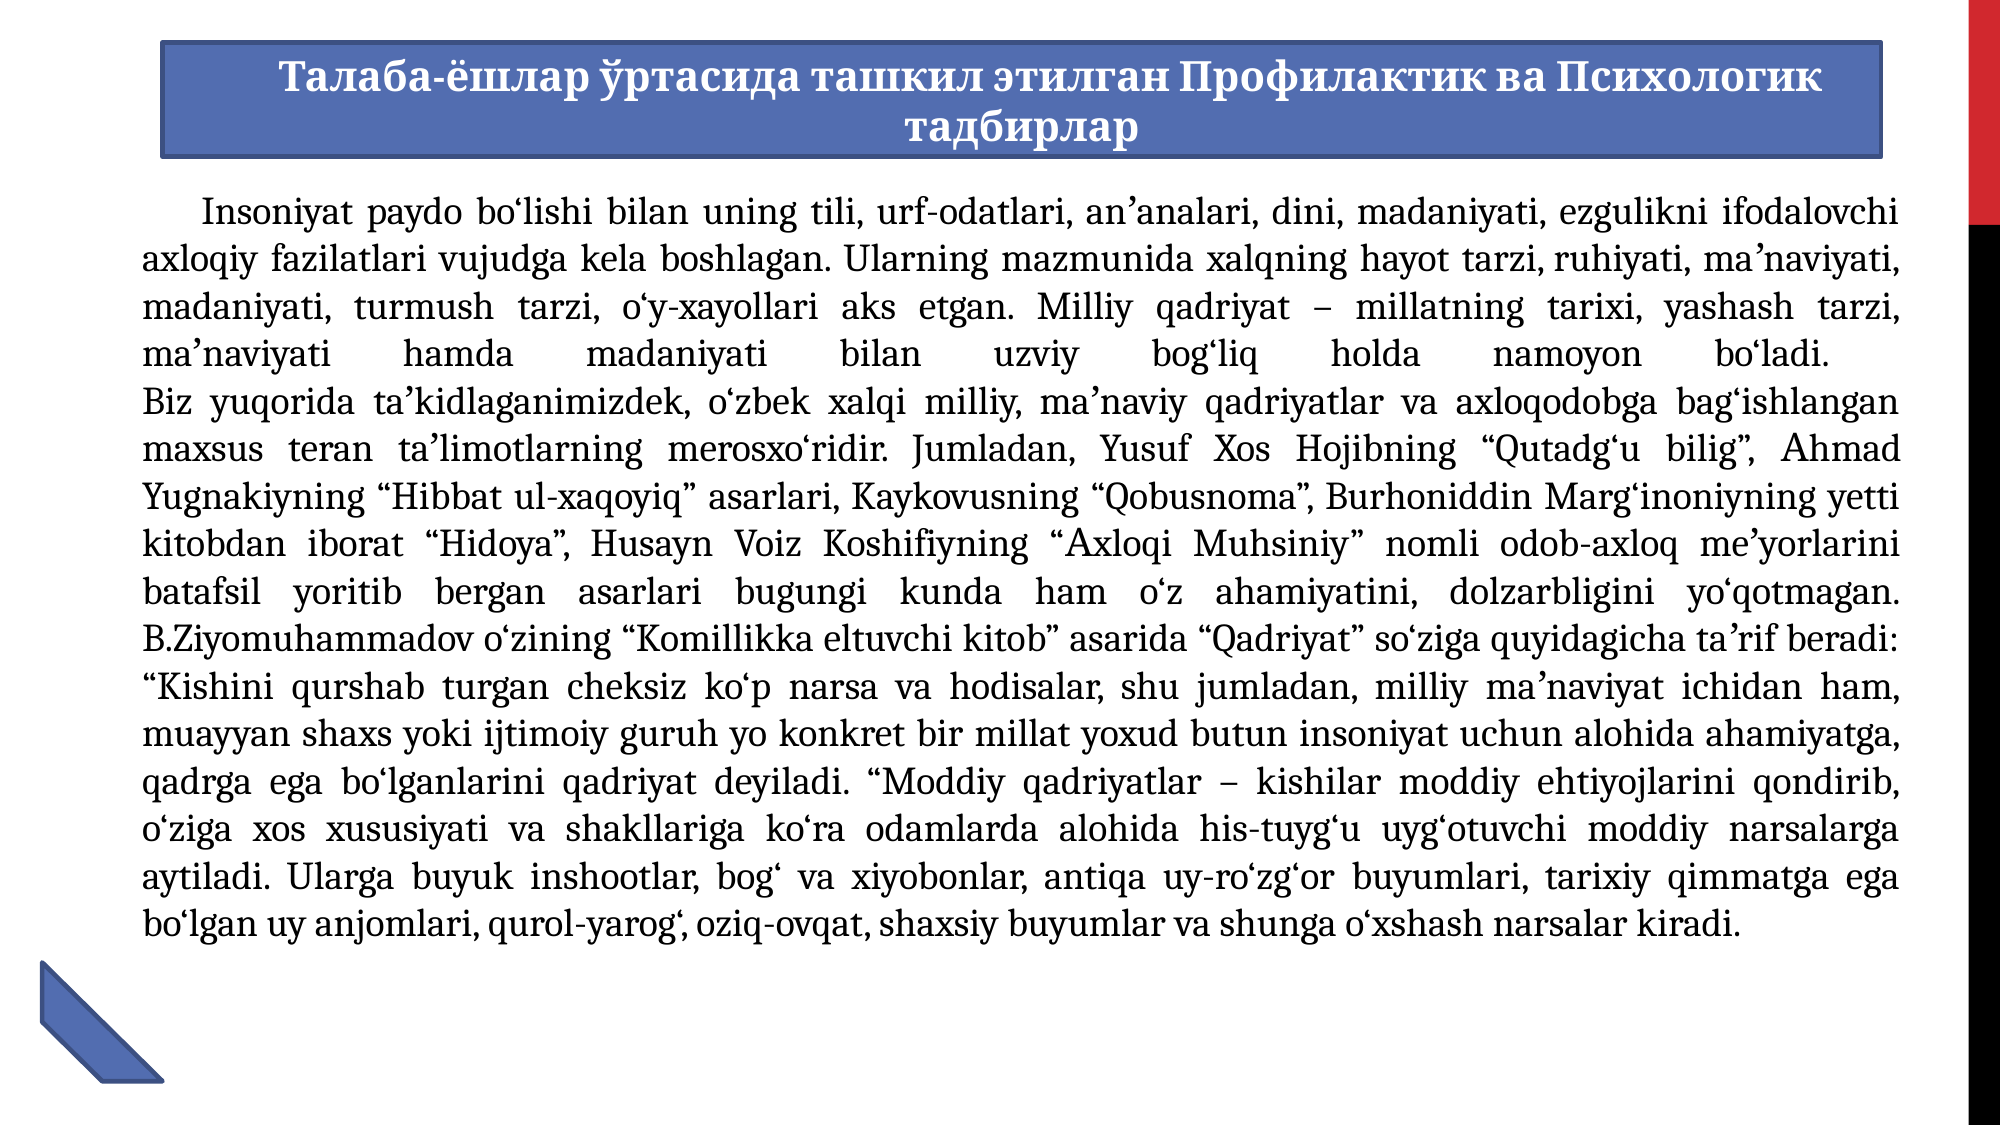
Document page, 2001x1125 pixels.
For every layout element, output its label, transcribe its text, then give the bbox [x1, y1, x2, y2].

text_box [39, 960, 165, 1084]
text_box Insoniyat paydo bo‘lishi bilan uning tili, urf-odatlari, anʼanalari, dini, madaniyati, ezgulikni ifodalovchi axloqiy fazilatlari vujudga kela boshlagan. Ularning mazmunida xalqning hayot tarzi, ruhiyati, maʼnaviyati, madaniyati, turmush tarzi, o‘y-xayollari aks etgan. Milliy qadriyat – millatning tarixi, yashash tarzi, maʼnaviyati hamda madaniyati bilan uzviy bog‘liq holda namoyon bo‘ladi. Biz yuqorida taʼkidlaganimizdek, o‘zbek xalqi milliy, maʼnaviy qadriyatlar va axloqodobga bag‘ishlangan maxsus teran taʼlimotlarning merosxo‘ridir. Jumladan, Yusuf Xos Hojibning “Qutadg‘u bilig”, Аhmad Yugnakiyning “Hibbat ul-xaqoyiq” asarlari, Kaykovusning “Qobusnoma”, Burhoniddin Marg‘inoniyning yetti kitobdan iborat “Hidoya”, Husayn Voiz Koshifiyning “Аxloqi Muhsiniy” nomli odob-axloq meʼyorlarini batafsil yoritib bergan asarlari bugungi kunda ham o‘z ahamiyatini, dolzarbligini yo‘qotmagan. B.Ziyomuhammadov o‘zining “Komillikka eltuvchi kitob” asarida “Qadriyat” so‘ziga quyidagicha taʼrif beradi: “Kishini qurshab turgan cheksiz ko‘p narsa va hodisalar, shu jumladan, milliy maʼnaviyat ichidan ham, muayyan shaxs yoki ijtimoiy guruh yo konkret bir millat yoxud butun insoniyat uchun alohida ahamiyatga, qadrga ega bo‘lganlarini qadriyat deyiladi. “Moddiy qadriyatlar – kishilar moddiy ehtiyojlarini qondirib, o‘ziga xos xususiyati va shakllariga ko‘ra odamlarda alohida his-tuyg‘u uyg‘otuvchi moddiy narsalarga aytiladi. Ularga buyuk inshootlar, bog‘ va xiyobonlar, antiqa uy-ro‘zg‘or buyumlari, tarixiy qimmatga ega bo‘lgan uy anjomlari, qurol-yarog‘, oziq-ovqat, shaxsiy buyumlar va shunga o‘xshash narsalar kiradi. [127, 177, 1917, 952]
text_box Талаба-ёшлар ўртасида ташкил этилган Профилактик ва Психологик тадбирлар [160, 40, 1883, 159]
